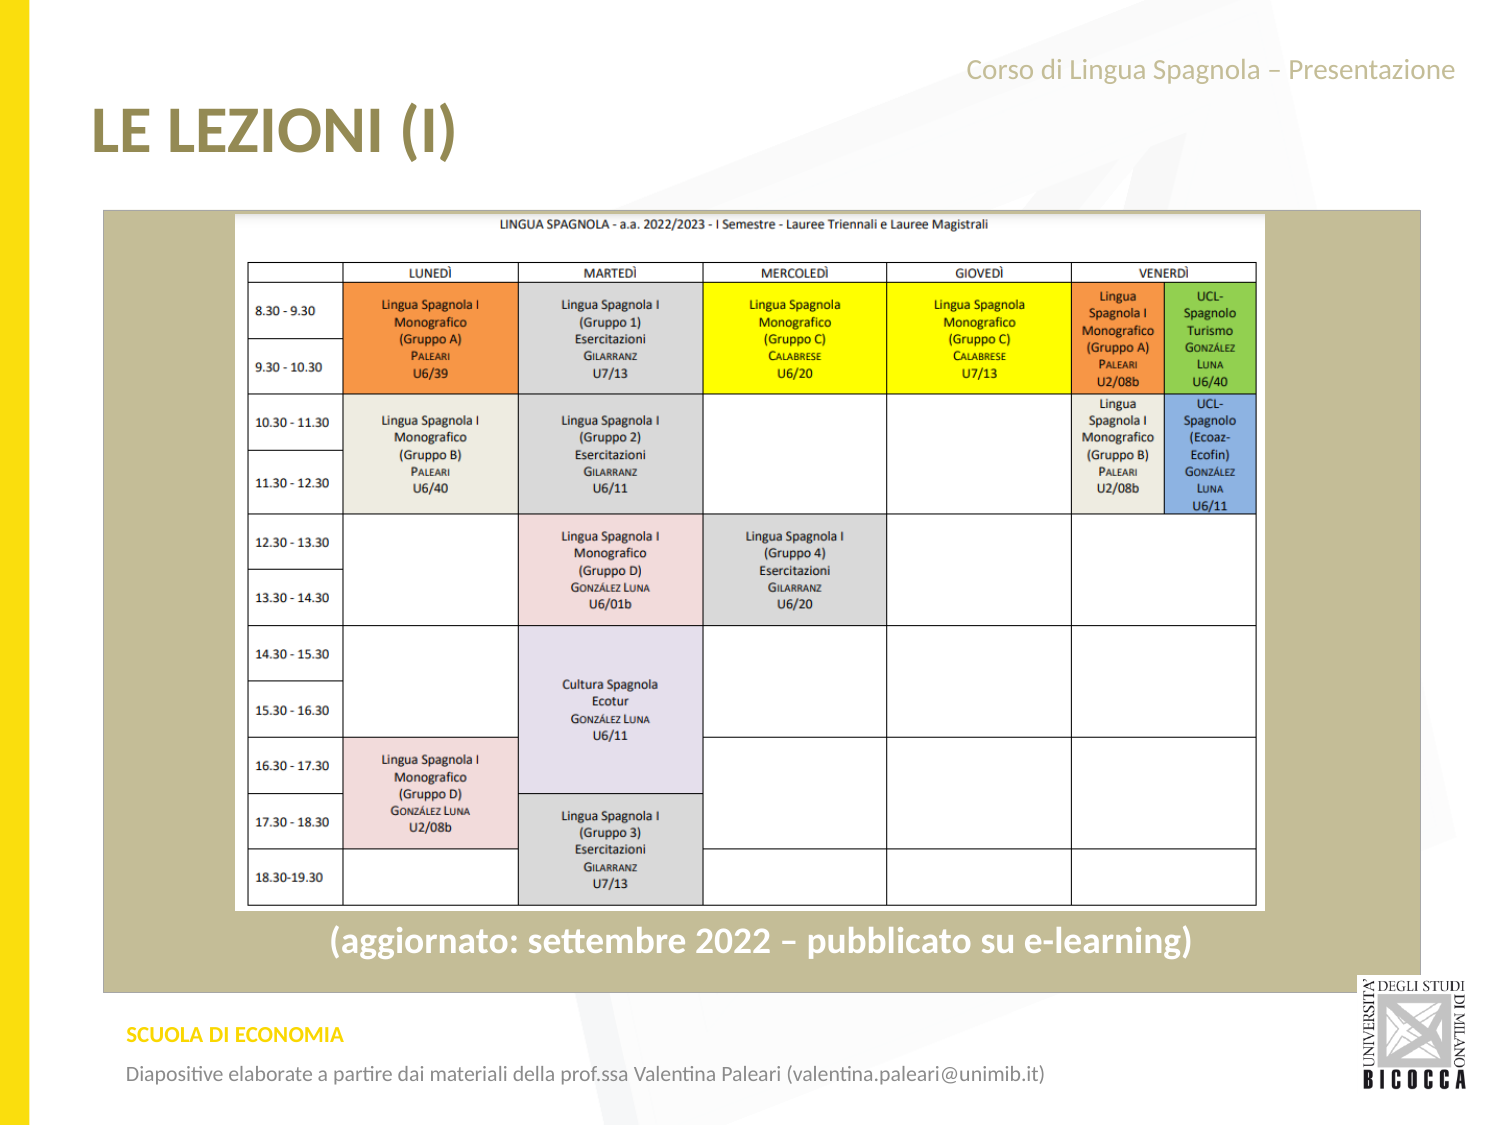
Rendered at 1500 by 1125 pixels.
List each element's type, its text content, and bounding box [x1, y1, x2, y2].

text_box SCUOLA DI ECONOMIA [110, 1010, 369, 1042]
text_box [0, 0, 31, 1125]
picture [235, 0, 1500, 1125]
text_box LE LEZIONI (I) [75, 76, 369, 175]
text_box (aggiornato: settembre 2022 – pubblicato su e-learning) [101, 208, 369, 995]
footer Diapositive elaborate a partire dai materiali della prof.ssa Valentina Paleari (valentina.paleari@unimib.it) [110, 1042, 369, 1103]
